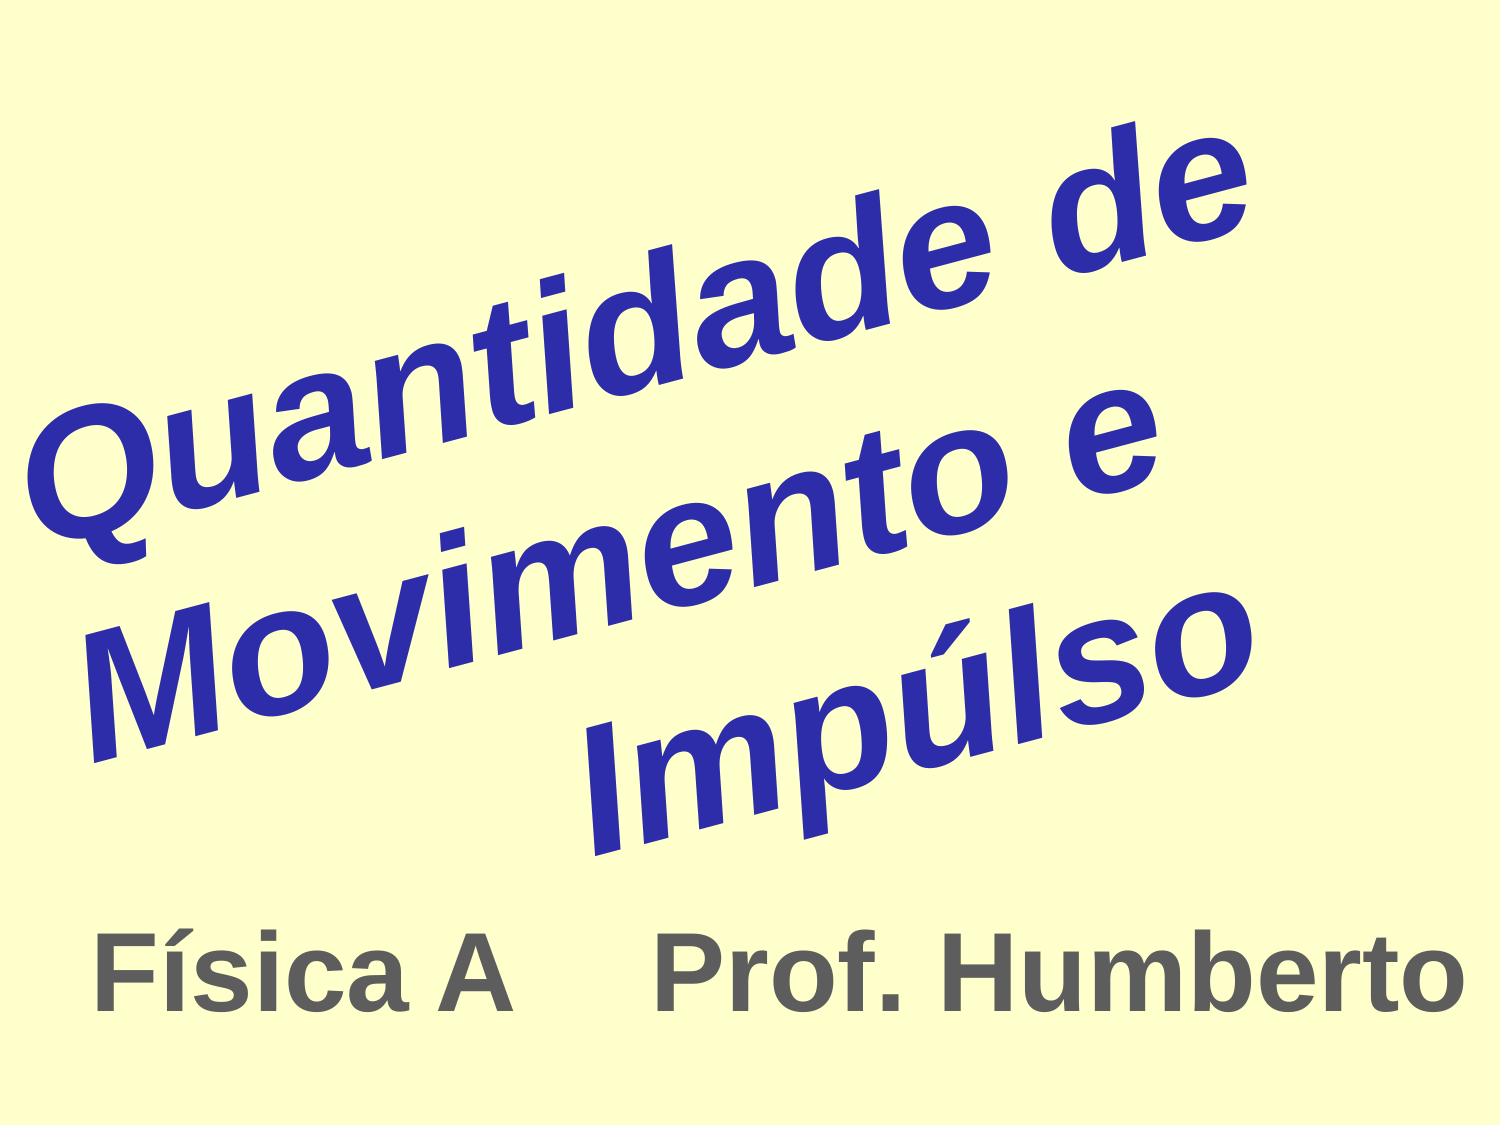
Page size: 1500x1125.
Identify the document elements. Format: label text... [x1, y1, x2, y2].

text_box Física A [76, 891, 591, 1042]
text_box Quantidade de Movimento e Impúlso [0, 14, 1500, 1125]
text_box Prof. Humberto [635, 891, 1484, 1042]
